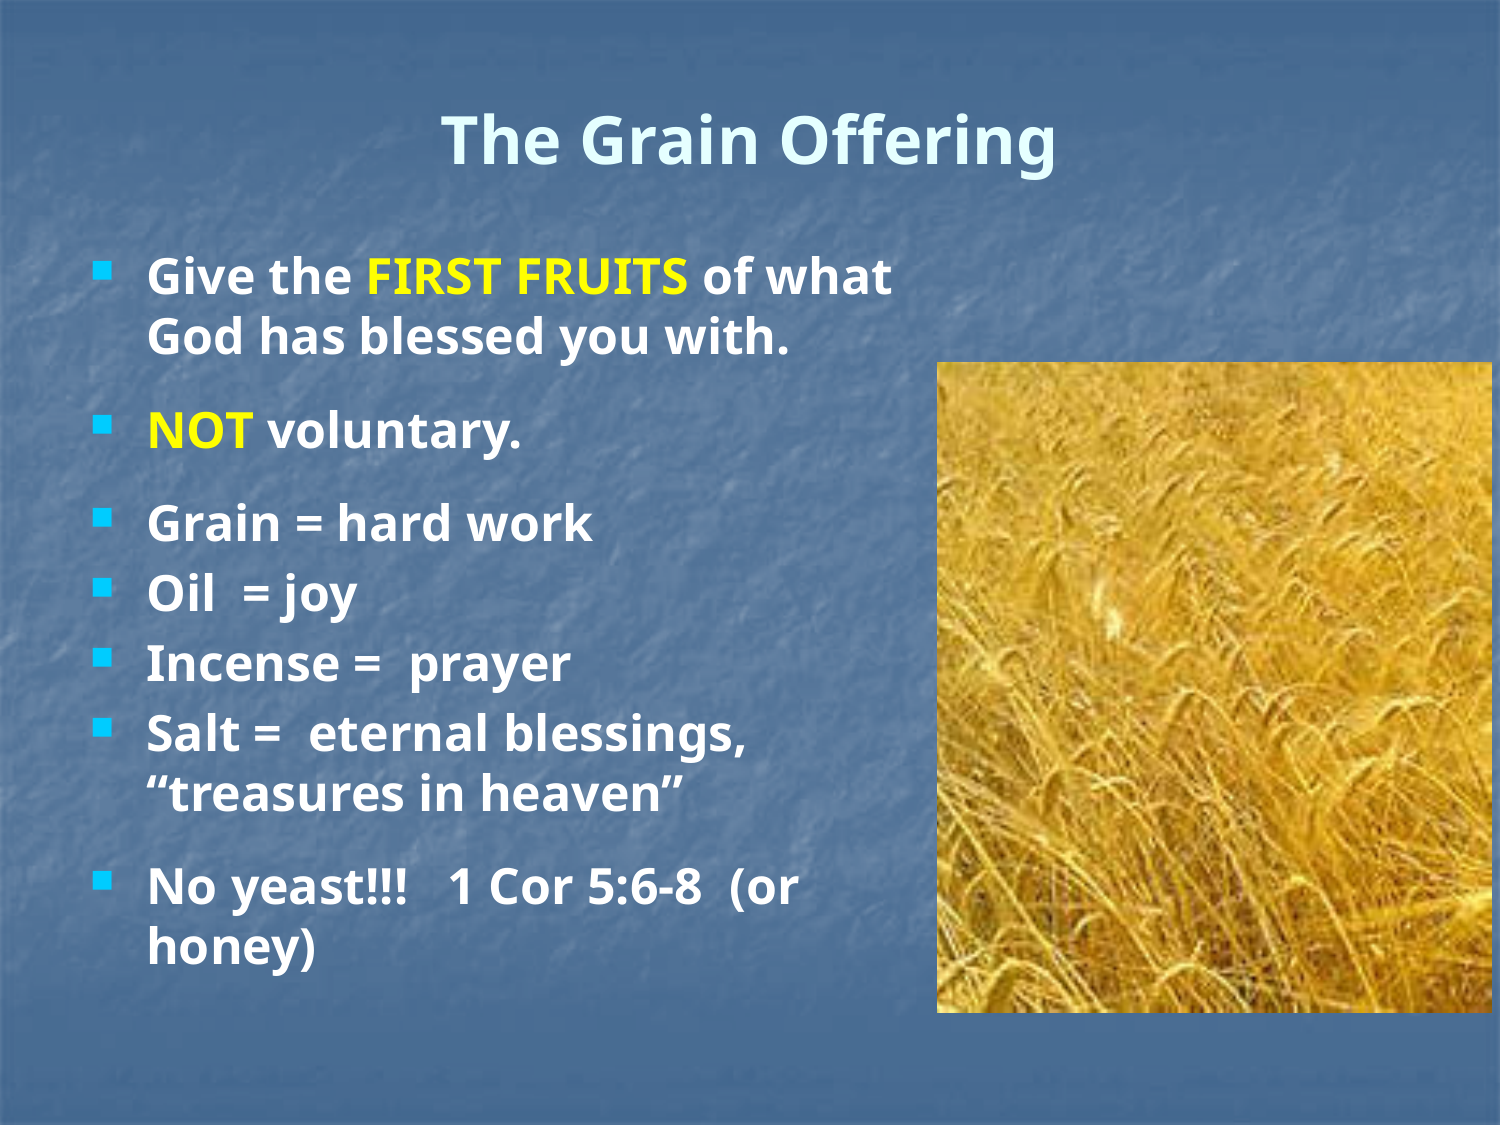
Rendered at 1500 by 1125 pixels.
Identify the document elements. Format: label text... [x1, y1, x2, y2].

title The Grain Offering [75, 62, 1425, 213]
list Give the FIRST FRUITS of what God has blessed you with. NOT voluntary. Grain = hard work Oil = joy Incense = prayer Salt = eternal blessings, “treasures in heaven” No yeast!!! 1 Cor 5:6-8 (or honey) [75, 237, 950, 1050]
picture [937, 362, 1492, 1013]
